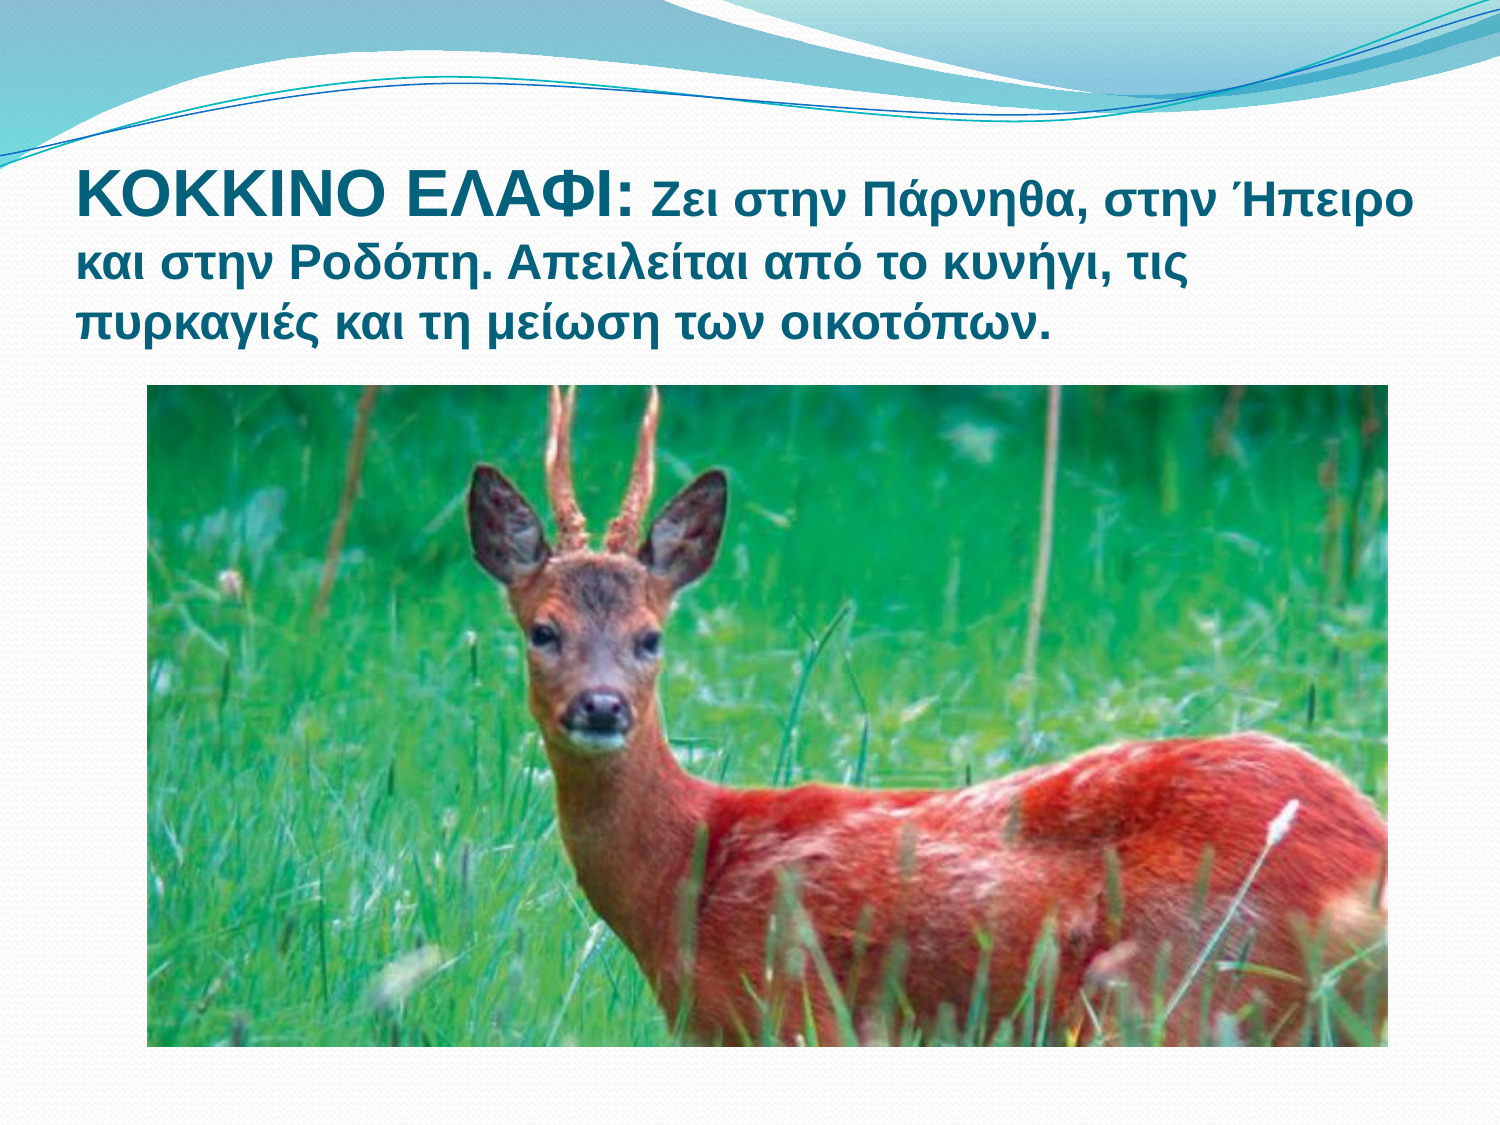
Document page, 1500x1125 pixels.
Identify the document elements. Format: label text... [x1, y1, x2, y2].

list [147, 385, 1389, 1048]
title ΚΟΚΚΙΝΟ ΕΛΑΦΙ: Ζει στην Πάρνηθα, στην Ήπειρο και στην Ροδόπη. Απειλείται από το κυνήγι, τις πυρκαγιές και τη μείωση των οικοτόπων. [75, 115, 1425, 350]
